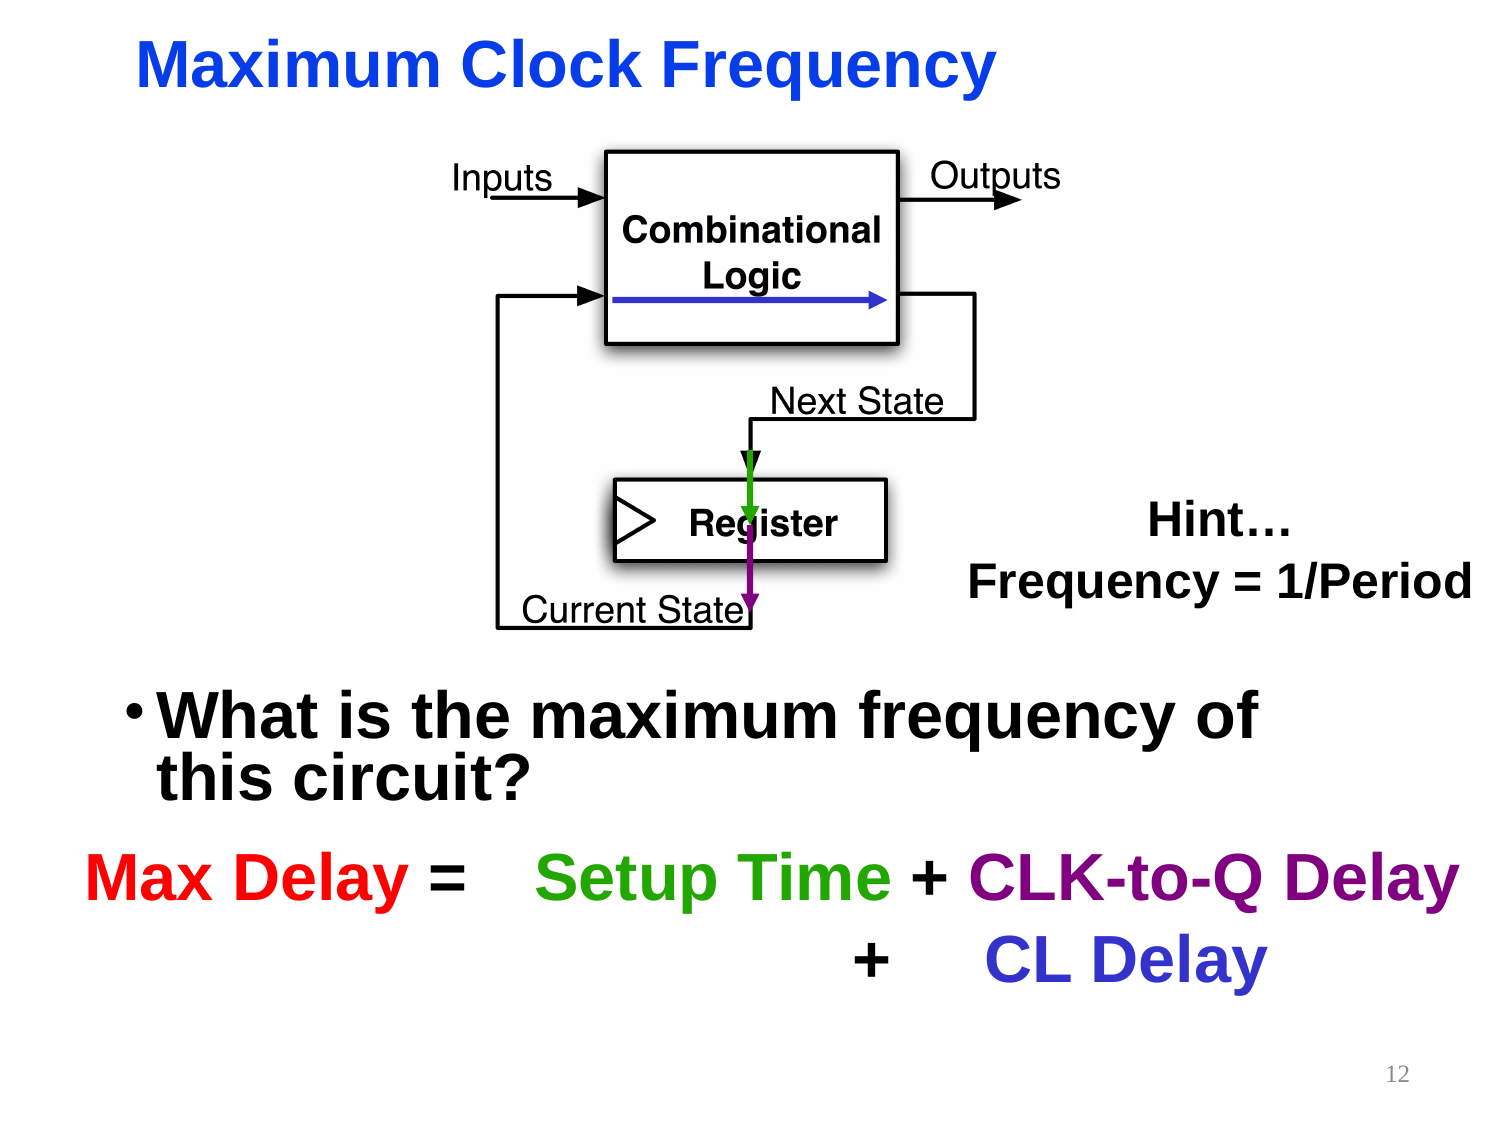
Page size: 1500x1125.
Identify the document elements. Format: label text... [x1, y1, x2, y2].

title Maximum Clock Frequency [124, 24, 1010, 104]
list What is the maximum frequency of this circuit? [112, 684, 1401, 824]
text_box Max Delay = Setup Time + CLK-to-Q Delay + CL Delay [69, 824, 1477, 1003]
picture [437, 137, 1076, 634]
text_box Hint… Frequency = 1/Period [1079, 478, 1490, 616]
slide_number 12 [1074, 1042, 1425, 1103]
